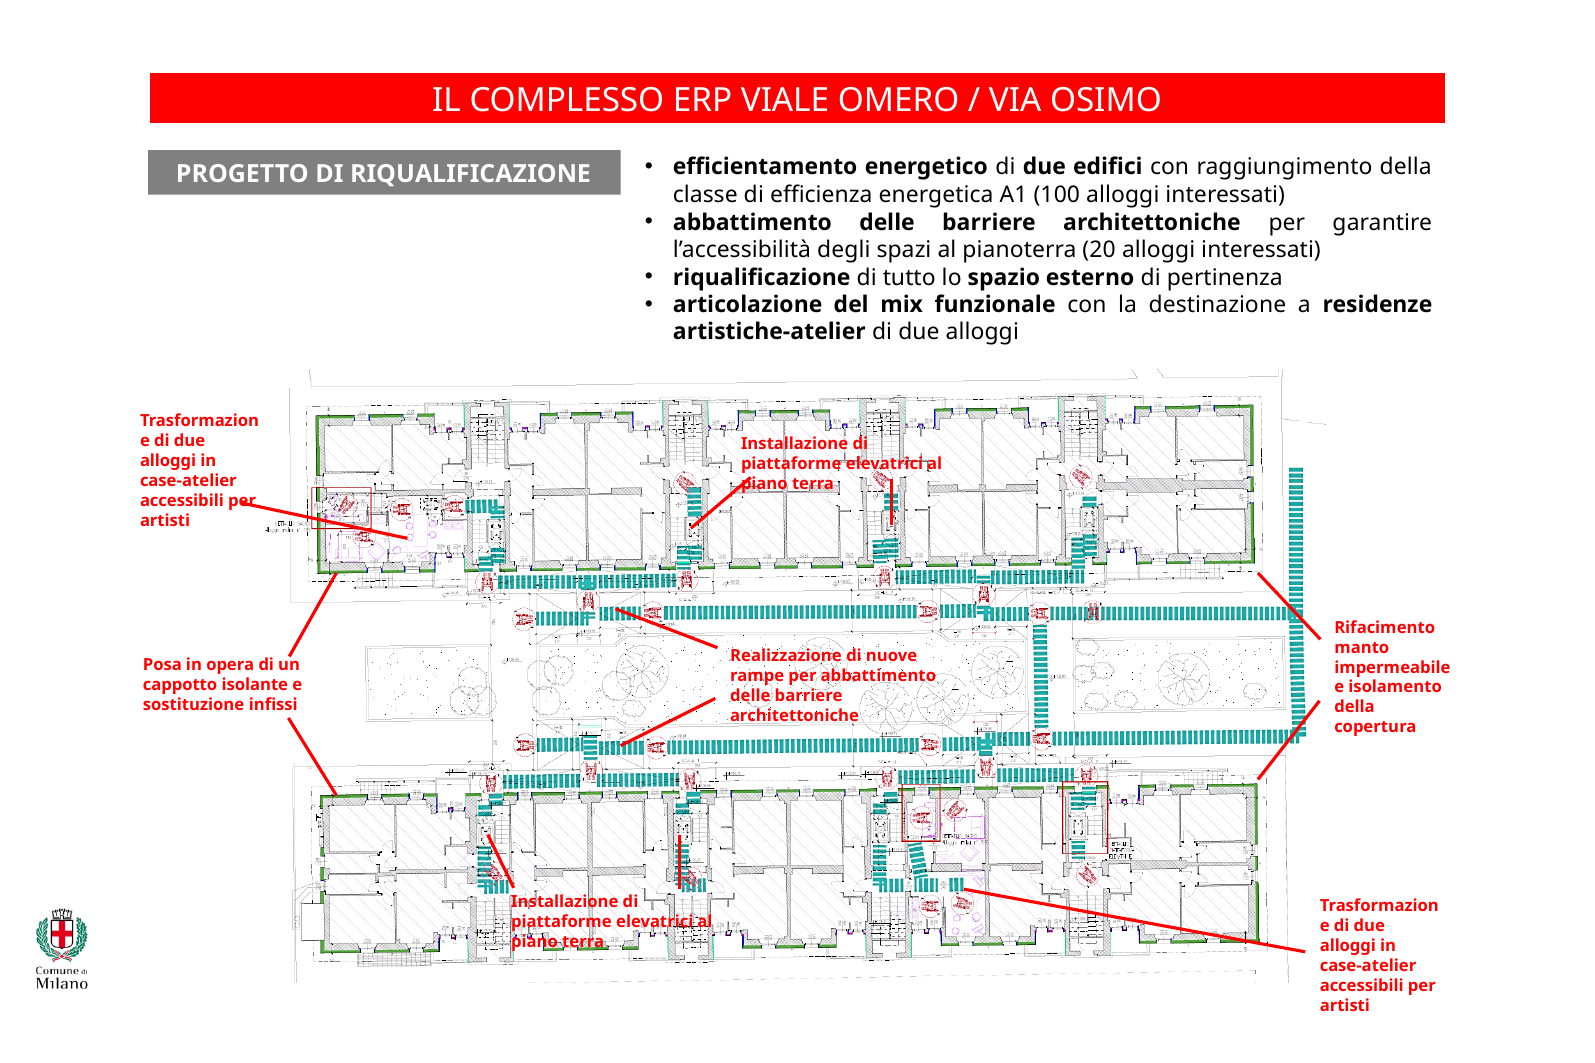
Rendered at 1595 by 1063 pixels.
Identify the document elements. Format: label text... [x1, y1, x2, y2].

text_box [487, 834, 514, 889]
picture [0, 850, 126, 1028]
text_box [289, 572, 337, 657]
text_box Rifacimento manto impermeabile e isolamento della copertura [1381, 609, 1471, 744]
text_box Trasformazione di due alloggi in case-atelier accessibili per artisti [125, 402, 260, 537]
picture [265, 369, 1377, 984]
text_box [1257, 700, 1320, 780]
text_box IL COMPLESSO ERP VIALE OMERO / VIA OSIMO [145, 69, 1449, 127]
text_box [690, 477, 751, 529]
text_box Trasformazione di due alloggi in case-atelier accessibili per artisti [1305, 887, 1459, 1023]
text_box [963, 888, 1306, 952]
text_box Posa in opera di un cappotto isolante e sostituzione infissi [128, 646, 260, 721]
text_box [1257, 572, 1321, 640]
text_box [288, 717, 337, 796]
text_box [241, 502, 408, 539]
text_box PROGETTO DI RIQUALIFICAZIONE [146, 148, 623, 197]
text_box efficientamento energetico di due edifici con raggiungimento della classe di efficienza energetica A1 (100 alloggi interessati) abbattimento delle barriere architettoniche per garantire l’accessibilità degli spazi al pianoterra (20 alloggi interessati) riqualificazione di tutto lo spazio esterno di pertinenza articolazione del mix funzionale con la destinazione a residenze artistiche-atelier di due alloggi [629, 144, 1448, 352]
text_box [620, 698, 716, 746]
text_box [615, 608, 718, 648]
